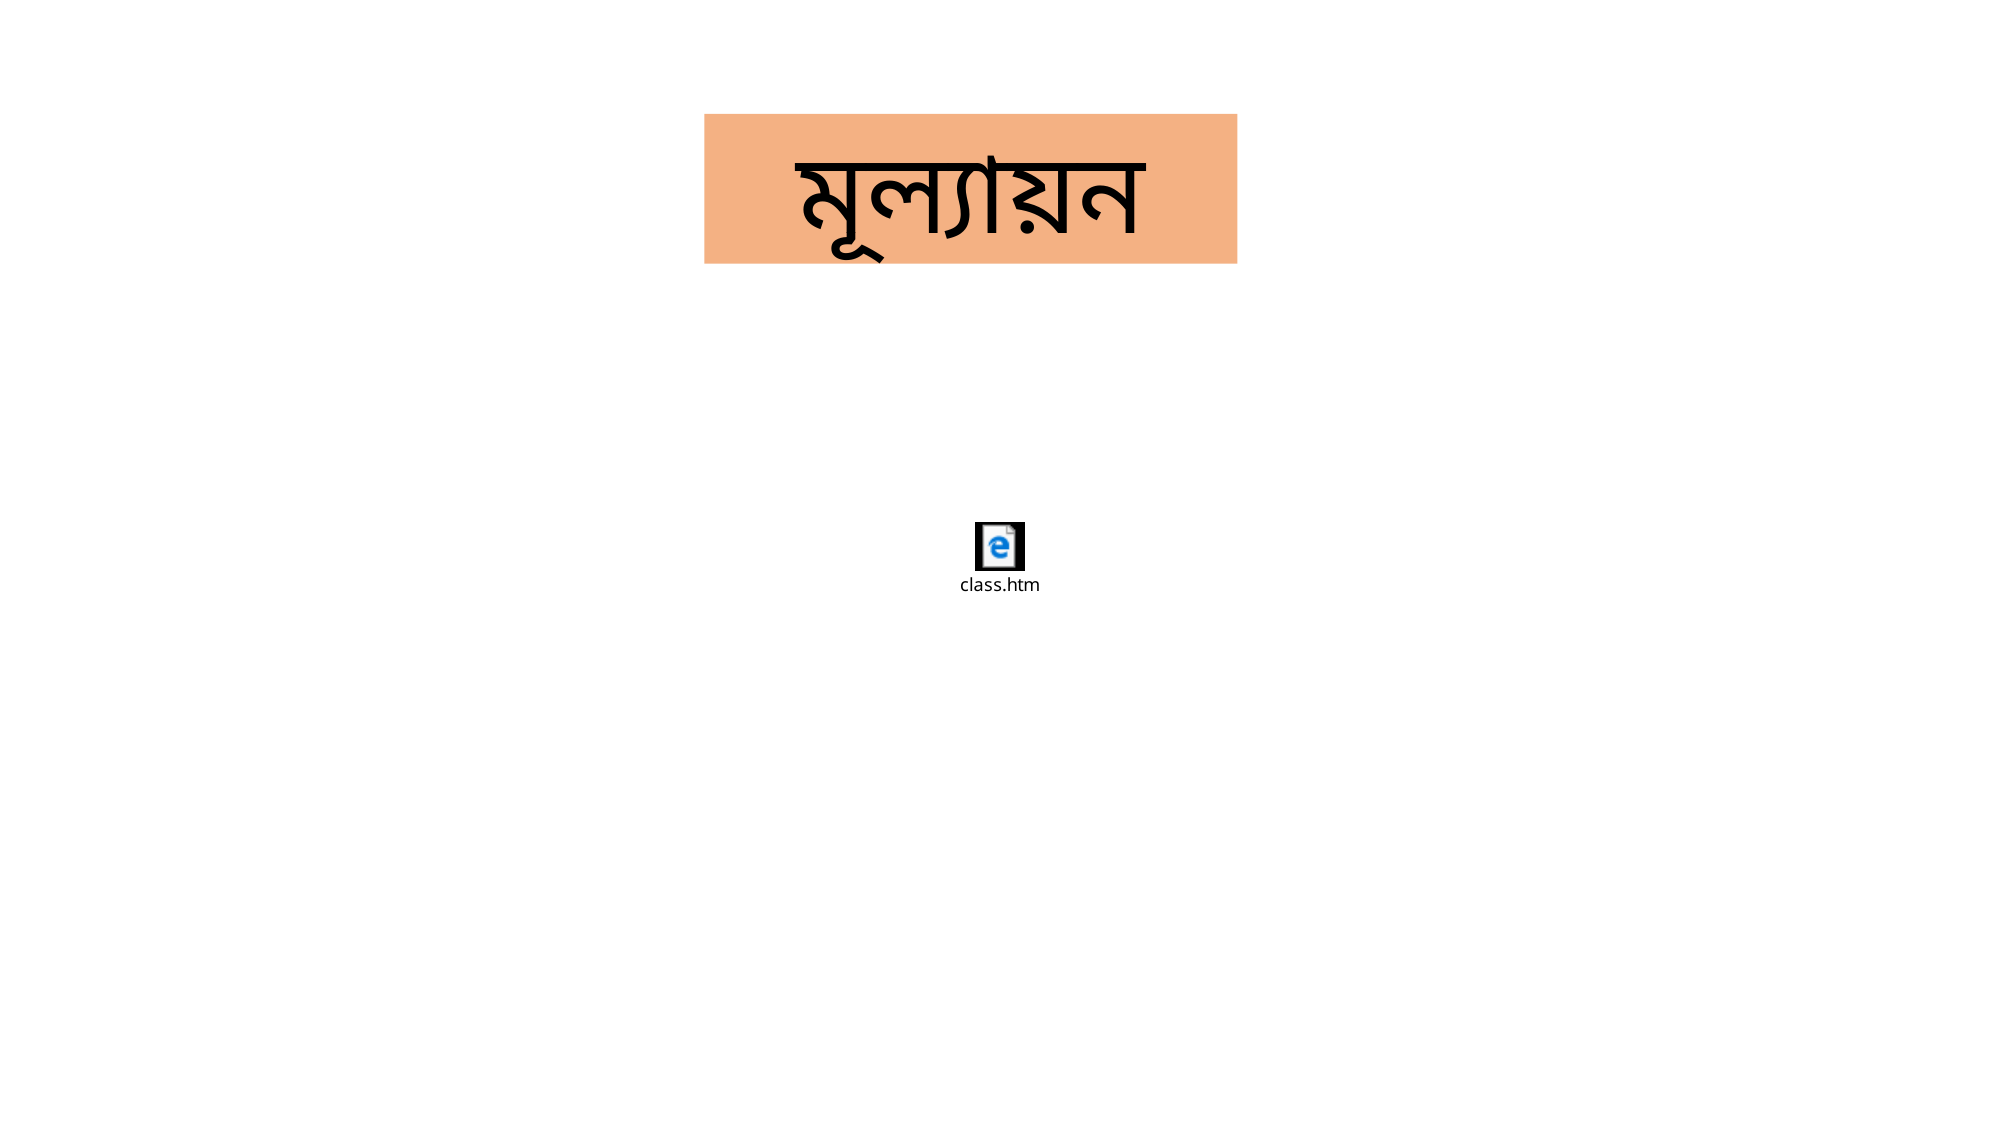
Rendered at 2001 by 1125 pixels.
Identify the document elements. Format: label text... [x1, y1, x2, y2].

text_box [953, 522, 1047, 603]
text_box মূল্যায়ন [704, 113, 1238, 264]
